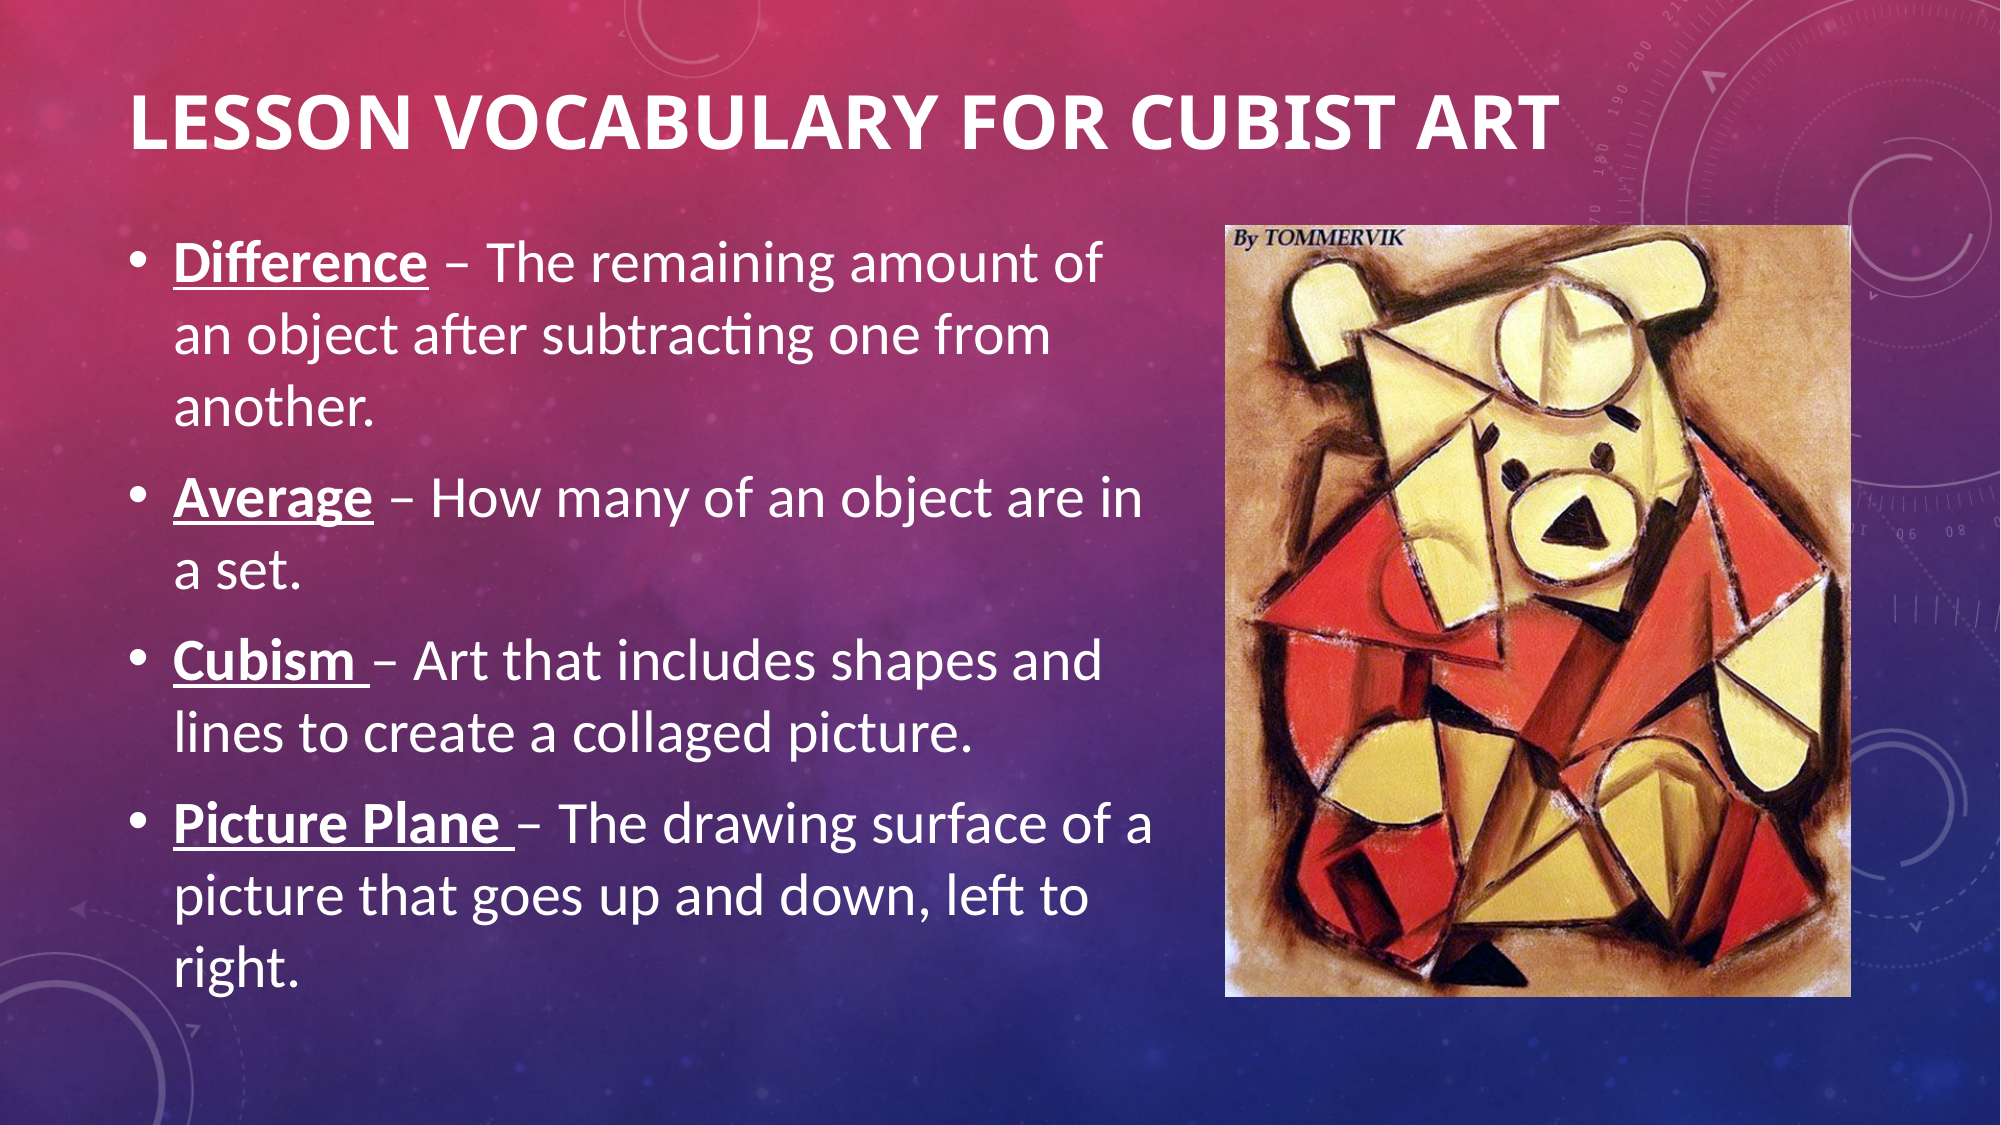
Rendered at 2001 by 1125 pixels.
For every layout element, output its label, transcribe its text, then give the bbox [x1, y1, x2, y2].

list Difference – The remaining amount of an object after subtracting one from another. Average – How many of an object are in a set. Cubism – Art that includes shapes and lines to create a collaged picture. Picture Plane – The drawing surface of a picture that goes up and down, left to right. [112, 214, 1184, 1008]
picture [0, 0, 2001, 1125]
title Lesson Vocabulary for cubist art [112, 0, 1775, 239]
